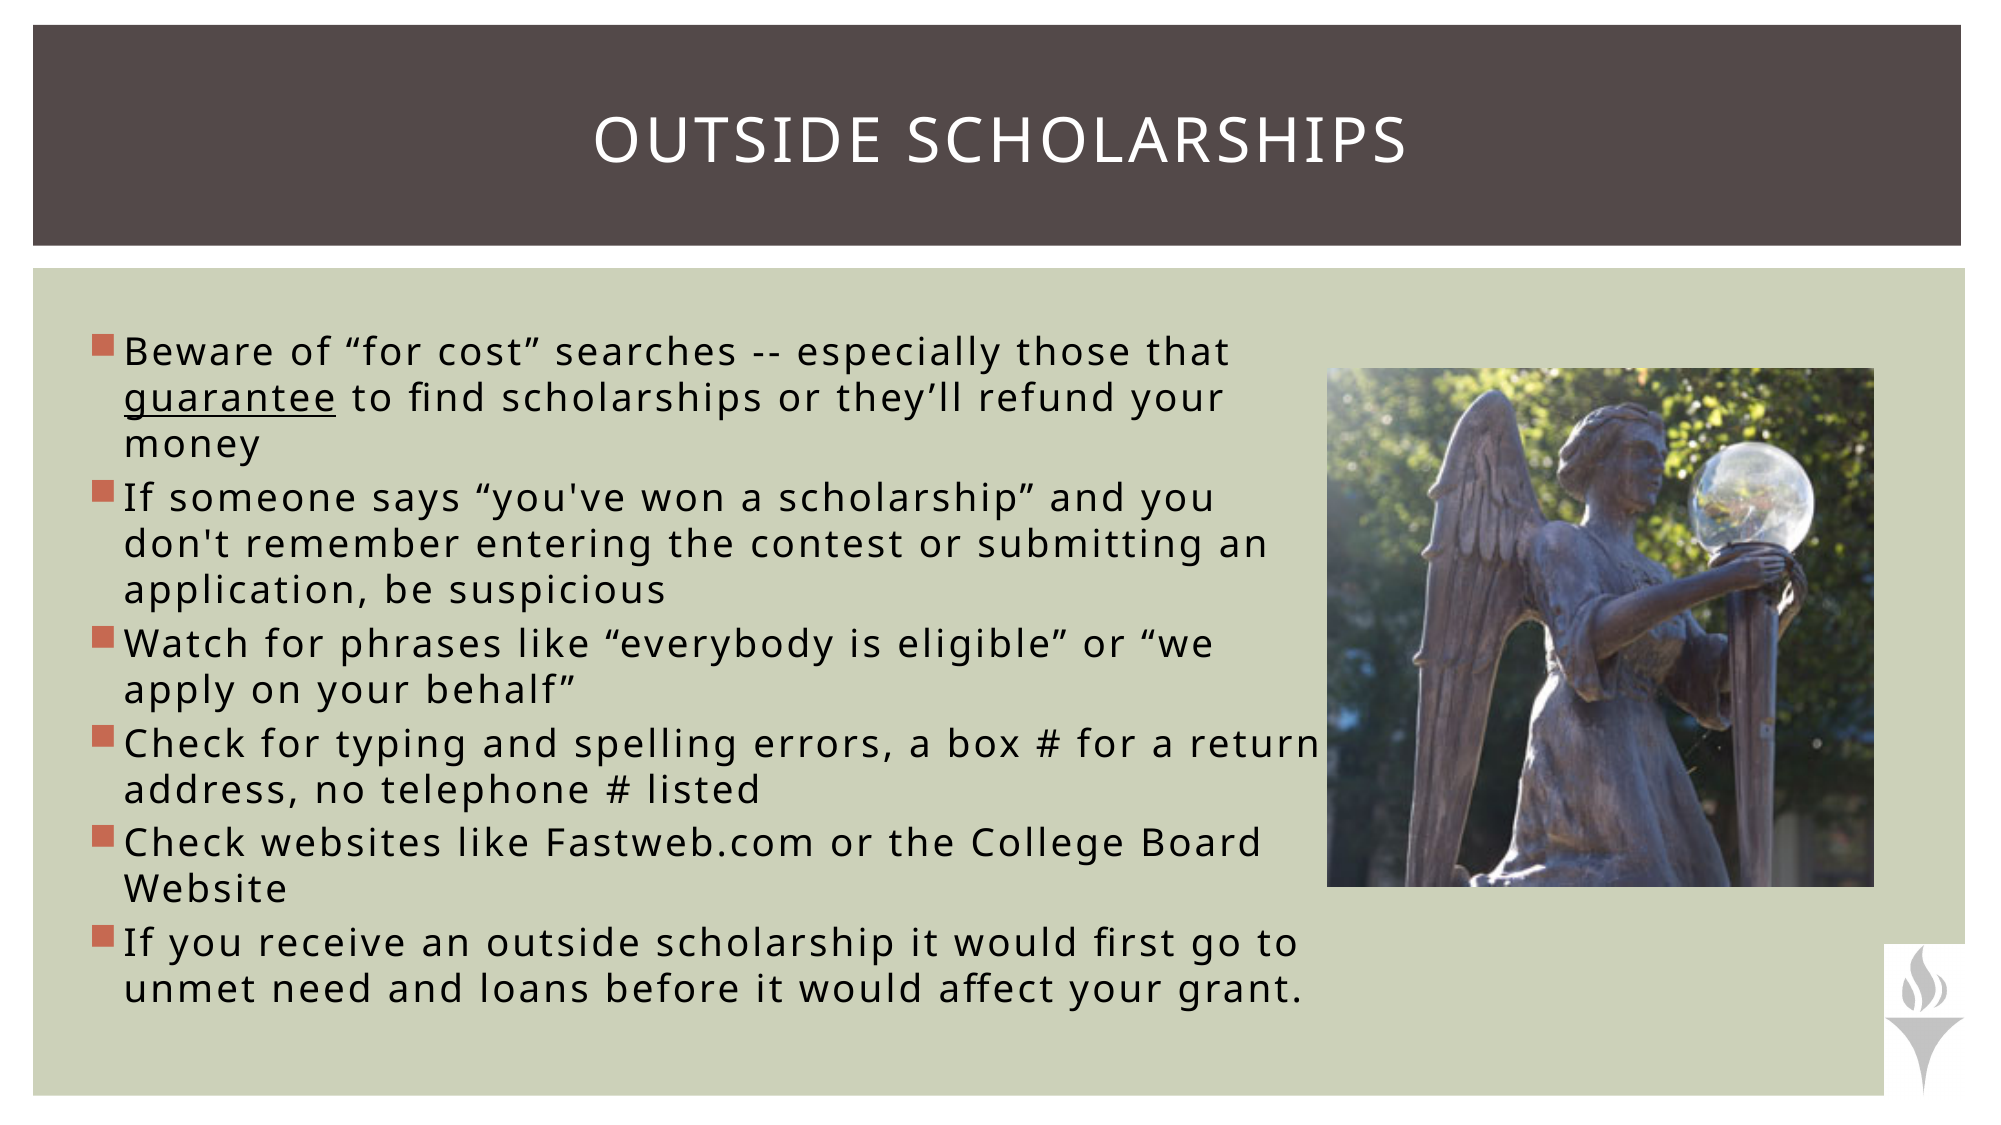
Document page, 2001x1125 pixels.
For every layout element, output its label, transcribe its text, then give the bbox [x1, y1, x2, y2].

picture [1884, 944, 1965, 1101]
picture [1327, 368, 1874, 888]
list Beware of “for cost” searches -- especially those that guarantee to find scholarships or they’ll refund your money If someone says “you've won a scholarship” and you don't remember entering the contest or submitting an application, be suspicious Watch for phrases like “everybody is eligible” or “we apply on your behalf” Check for typing and spelling errors, a box # for a return address, no telephone # listed Check websites like Fastweb.com or the College Board Website If you receive an outside scholarship it would first go to unmet need and loans before it would affect your grant. [66, 319, 1342, 1033]
title Outside Scholarships [362, 75, 1638, 200]
